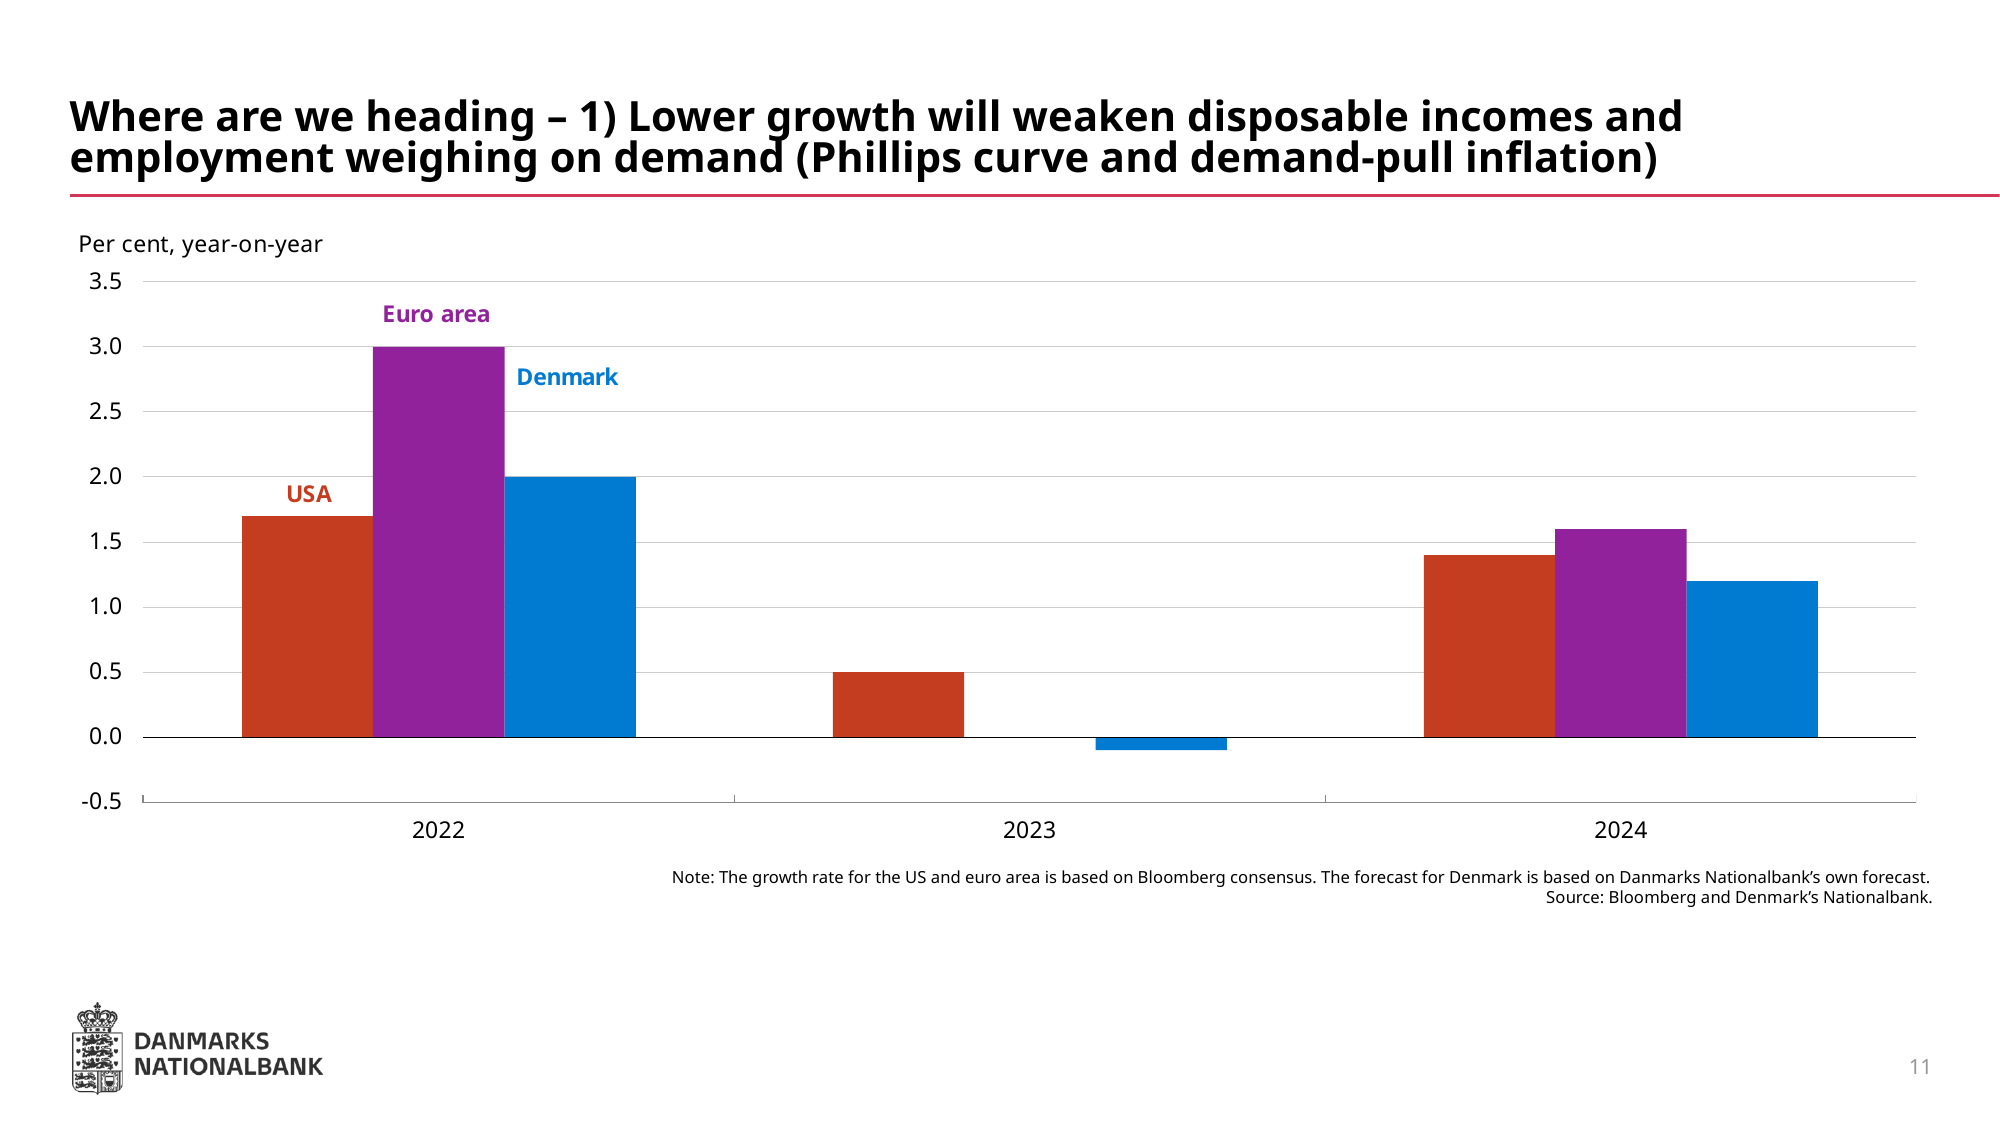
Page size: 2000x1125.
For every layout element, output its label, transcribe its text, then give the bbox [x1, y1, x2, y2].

picture [72, 1002, 323, 1095]
title Where are we heading – 1) Lower growth will weaken disposable incomes and employment weighing on demand (Phillips curve and demand-pull inflation) [69, 47, 1930, 182]
picture [69, 221, 1917, 872]
list Note: The growth rate for the US and euro area is based on Bloomberg consensus. The forecast for Denmark is based on Danmarks Nationalbank’s own forecast. [76, 866, 1937, 888]
slide_number 11 [1492, 1054, 1933, 1084]
list Source: Bloomberg and Denmark’s Nationalbank. [73, 887, 1934, 910]
